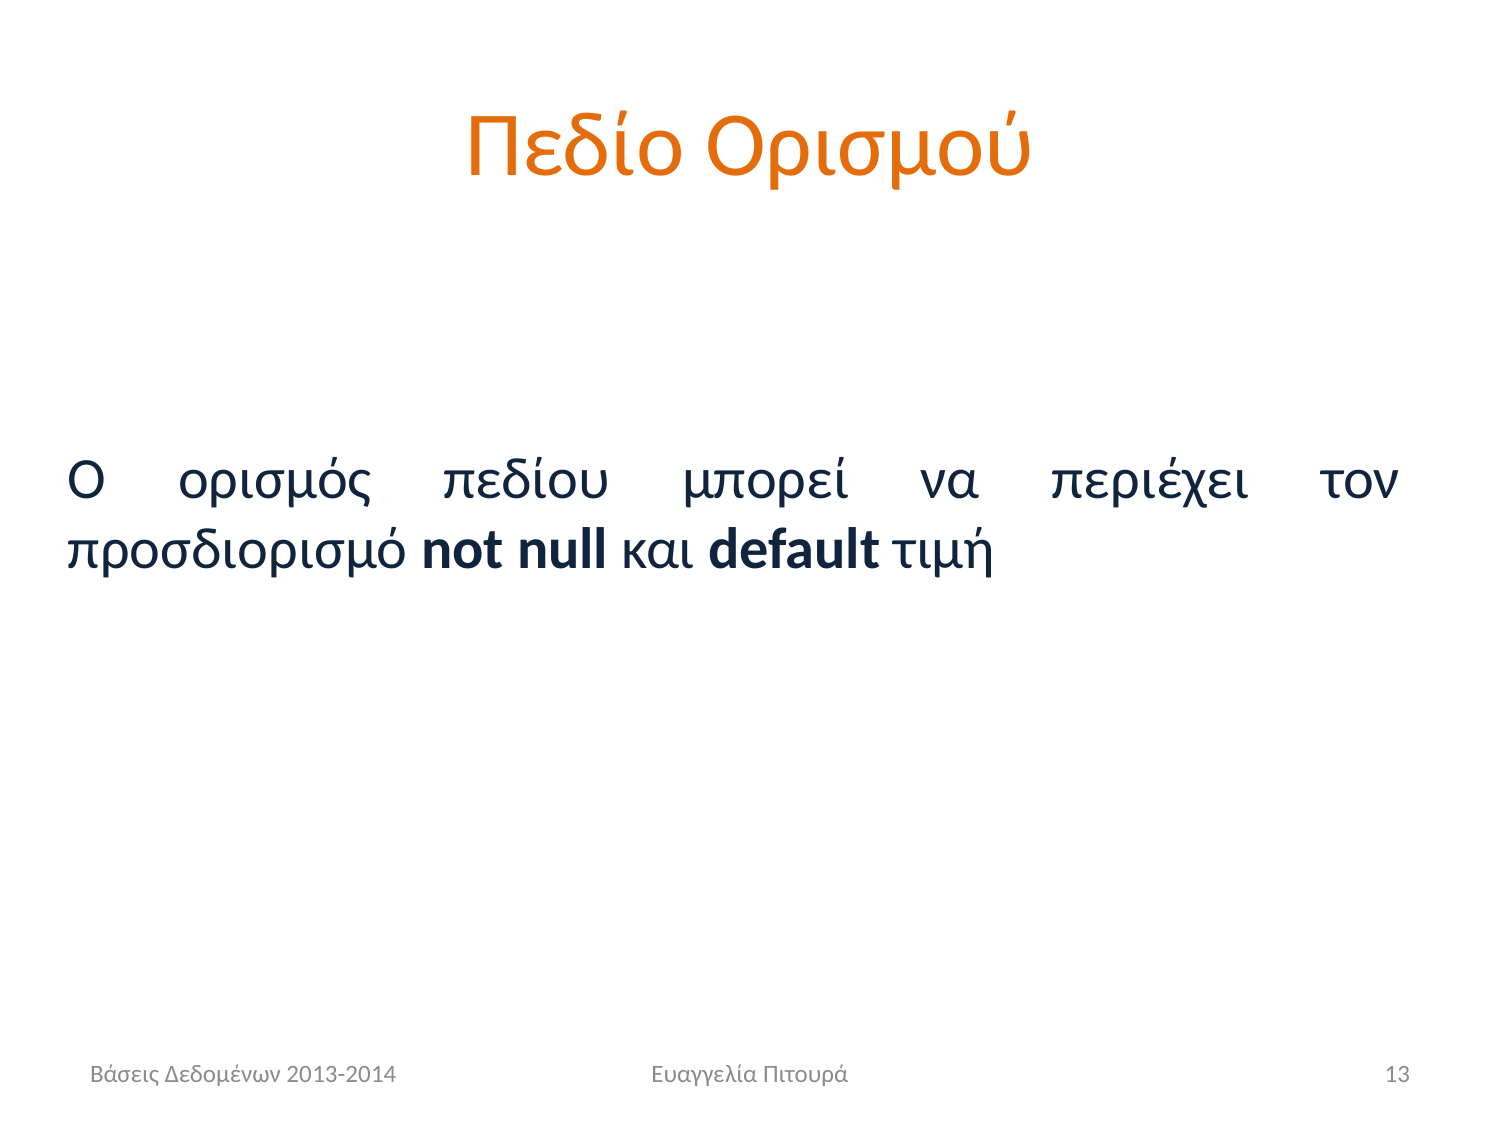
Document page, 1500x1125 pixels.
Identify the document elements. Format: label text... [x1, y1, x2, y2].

text_box Ο ορισμός πεδίου μπορεί να περιέχει τον προσδιορισμό not null και default τιμή [53, 432, 1416, 728]
slide_number Βάσεις Δεδομένων 2013-2014 [75, 1042, 425, 1103]
title Πεδίο Ορισμού [75, 45, 1425, 233]
footer Ευαγγελία Πιτουρά [512, 1042, 988, 1103]
slide_number 13 [1074, 1042, 1425, 1103]
